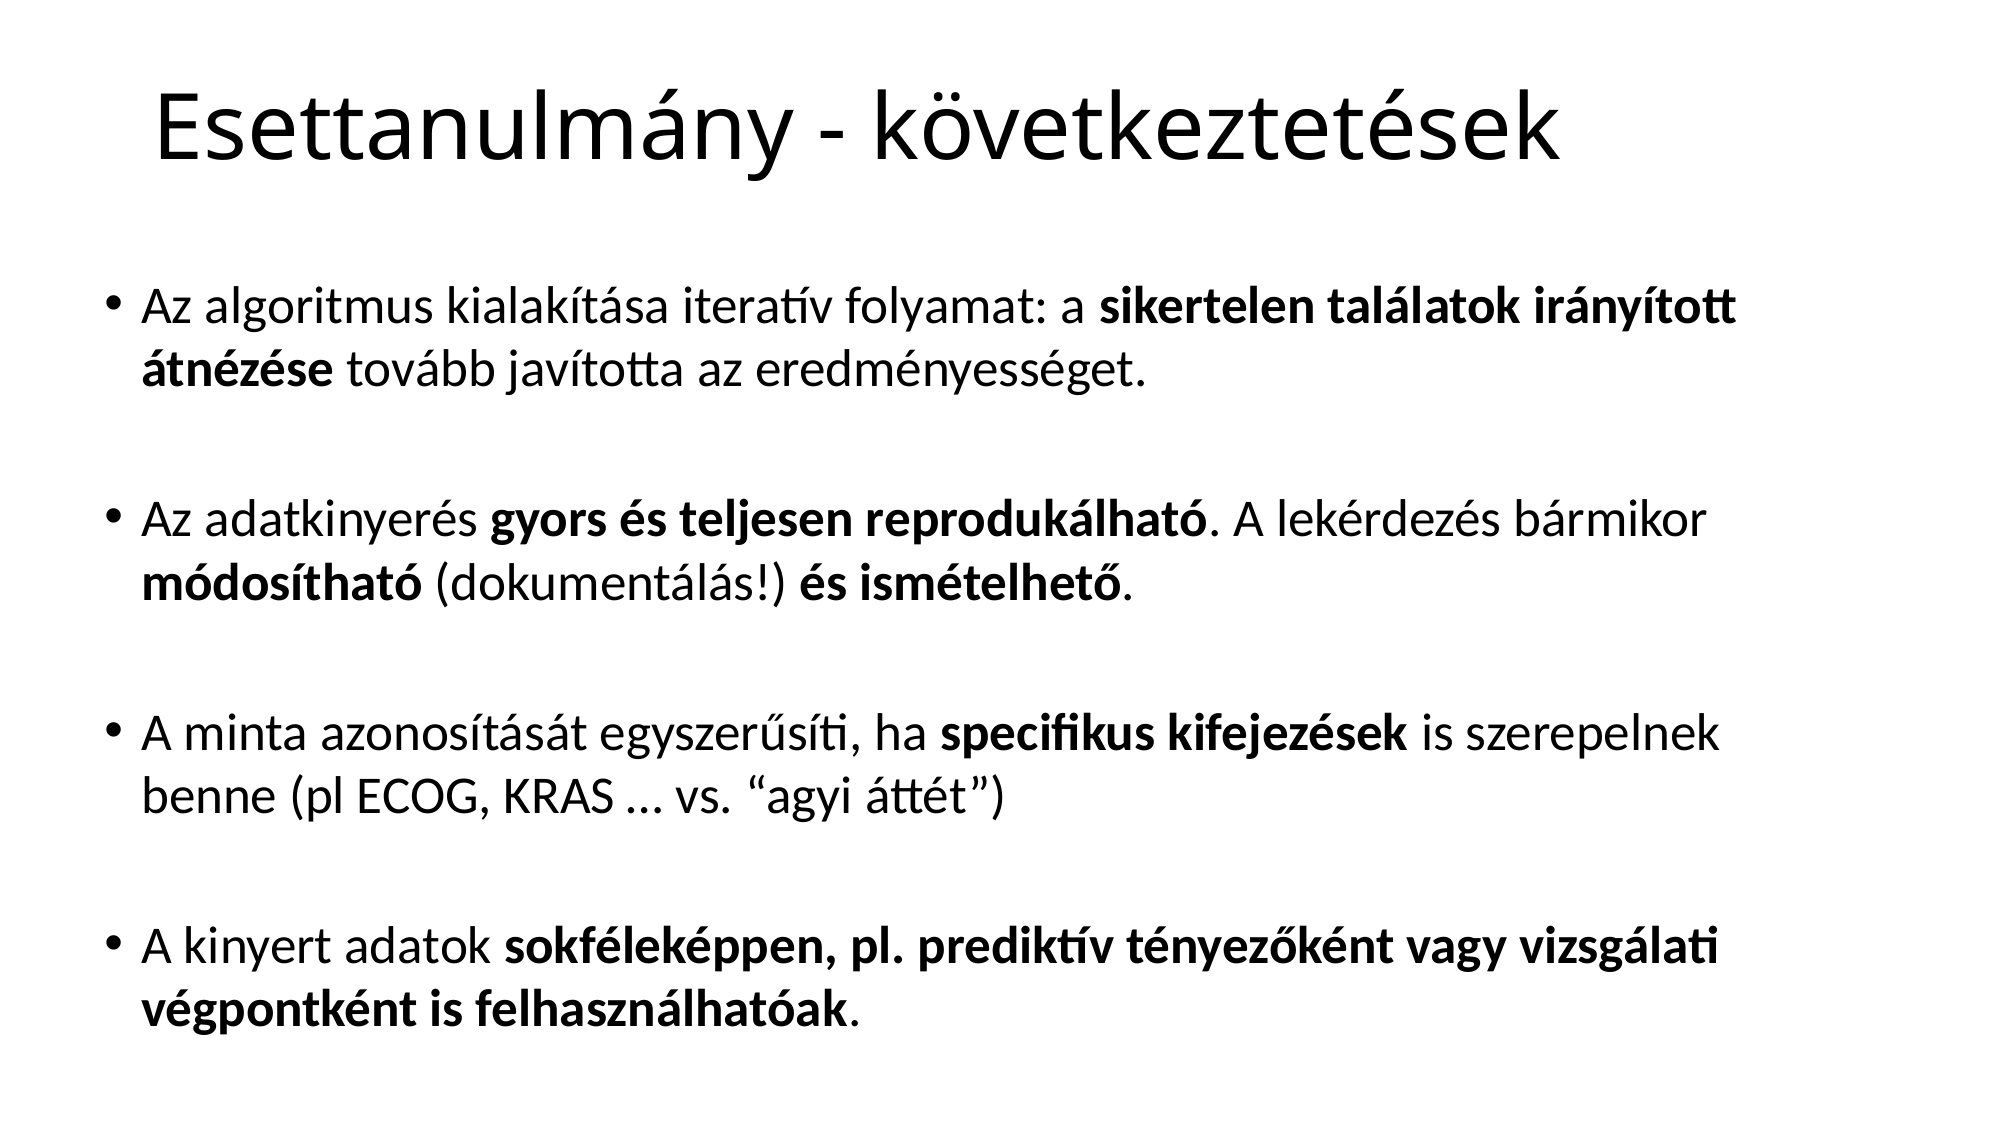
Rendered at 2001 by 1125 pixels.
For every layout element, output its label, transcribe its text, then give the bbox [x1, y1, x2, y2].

title Esettanulmány - következtetések [137, 59, 1863, 200]
list Az algoritmus kialakítása iteratív folyamat: a sikertelen találatok irányított átnézése tovább javította az eredményességet. Az adatkinyerés gyors és teljesen reprodukálható. A lekérdezés bármikor módosítható (dokumentálás!) és ismételhető. A minta azonosítását egyszerűsíti, ha specifikus kifejezések is szerepelnek benne (pl ECOG, KRAS … vs. “agyi áttét”) A kinyert adatok sokféleképpen, pl. prediktív tényezőként vagy vizsgálati végpontként is felhasználhatóak. [89, 262, 1815, 1046]
